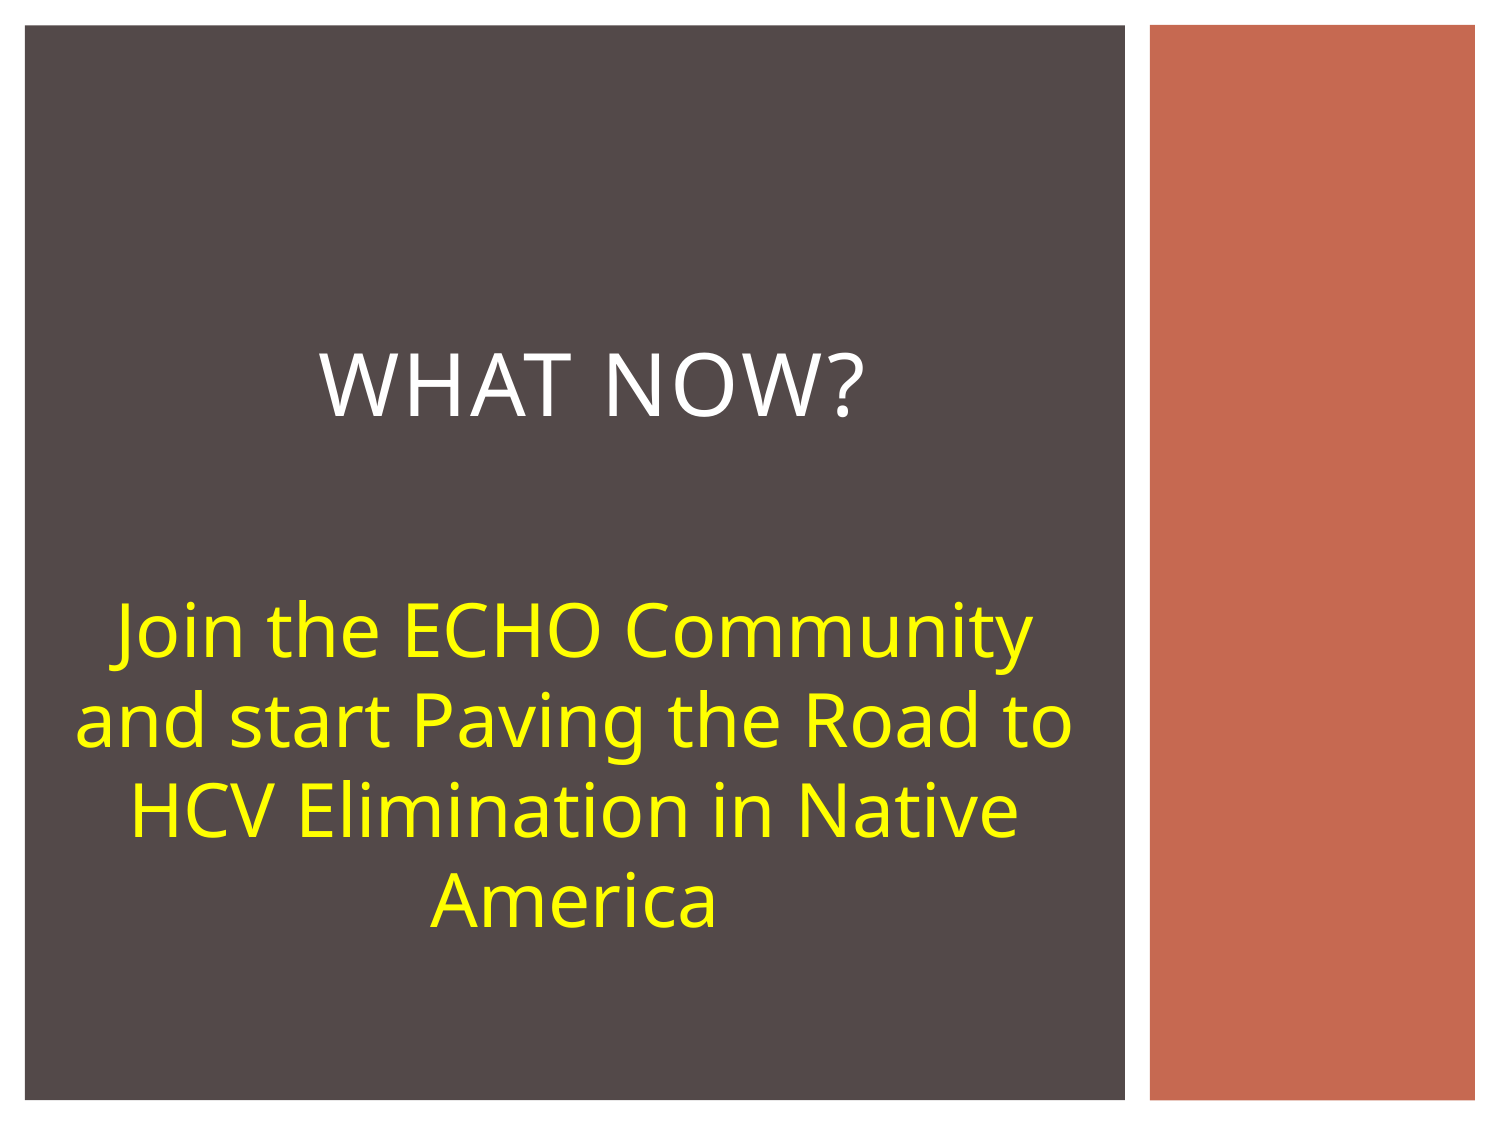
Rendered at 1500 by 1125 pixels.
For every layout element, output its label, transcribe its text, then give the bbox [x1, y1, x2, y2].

title What now? [75, 336, 1113, 637]
text_box Join the ECHO Community and start Paving the Road to HCV Elimination in Native America [49, 574, 1100, 1040]
